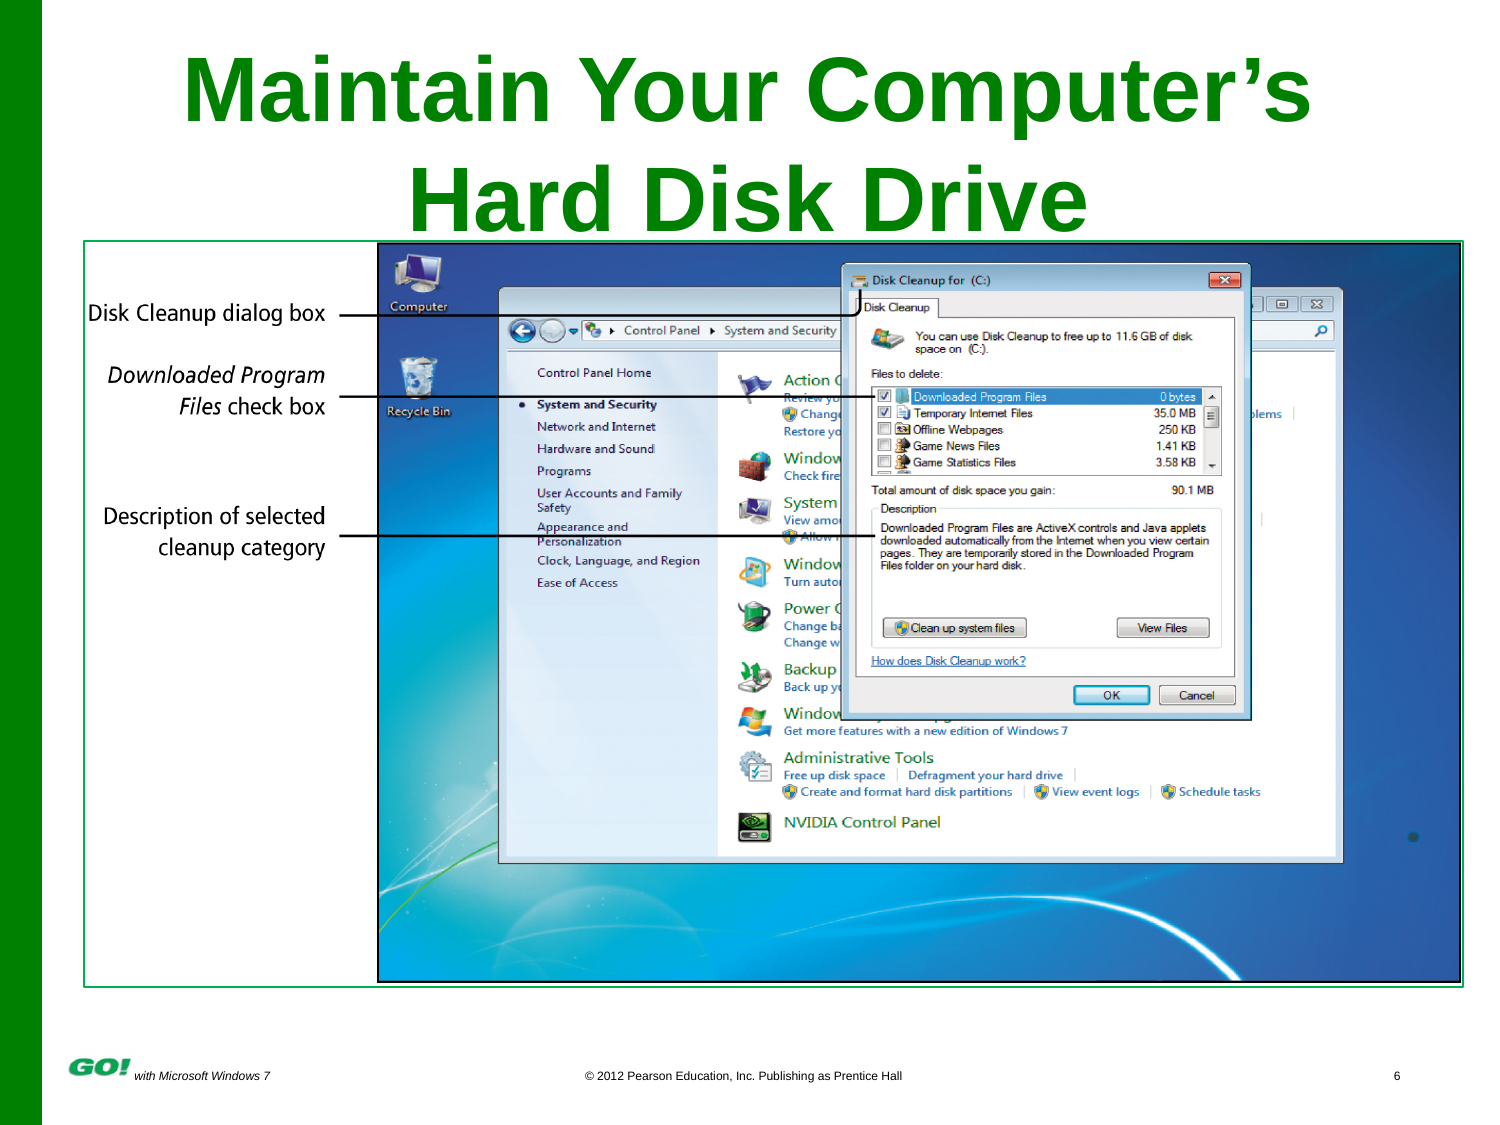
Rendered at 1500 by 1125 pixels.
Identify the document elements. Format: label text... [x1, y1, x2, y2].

title Maintain Your Computer’s Hard Disk Drive [73, 45, 1424, 234]
picture [84, 241, 1463, 986]
picture [62, 1049, 138, 1086]
